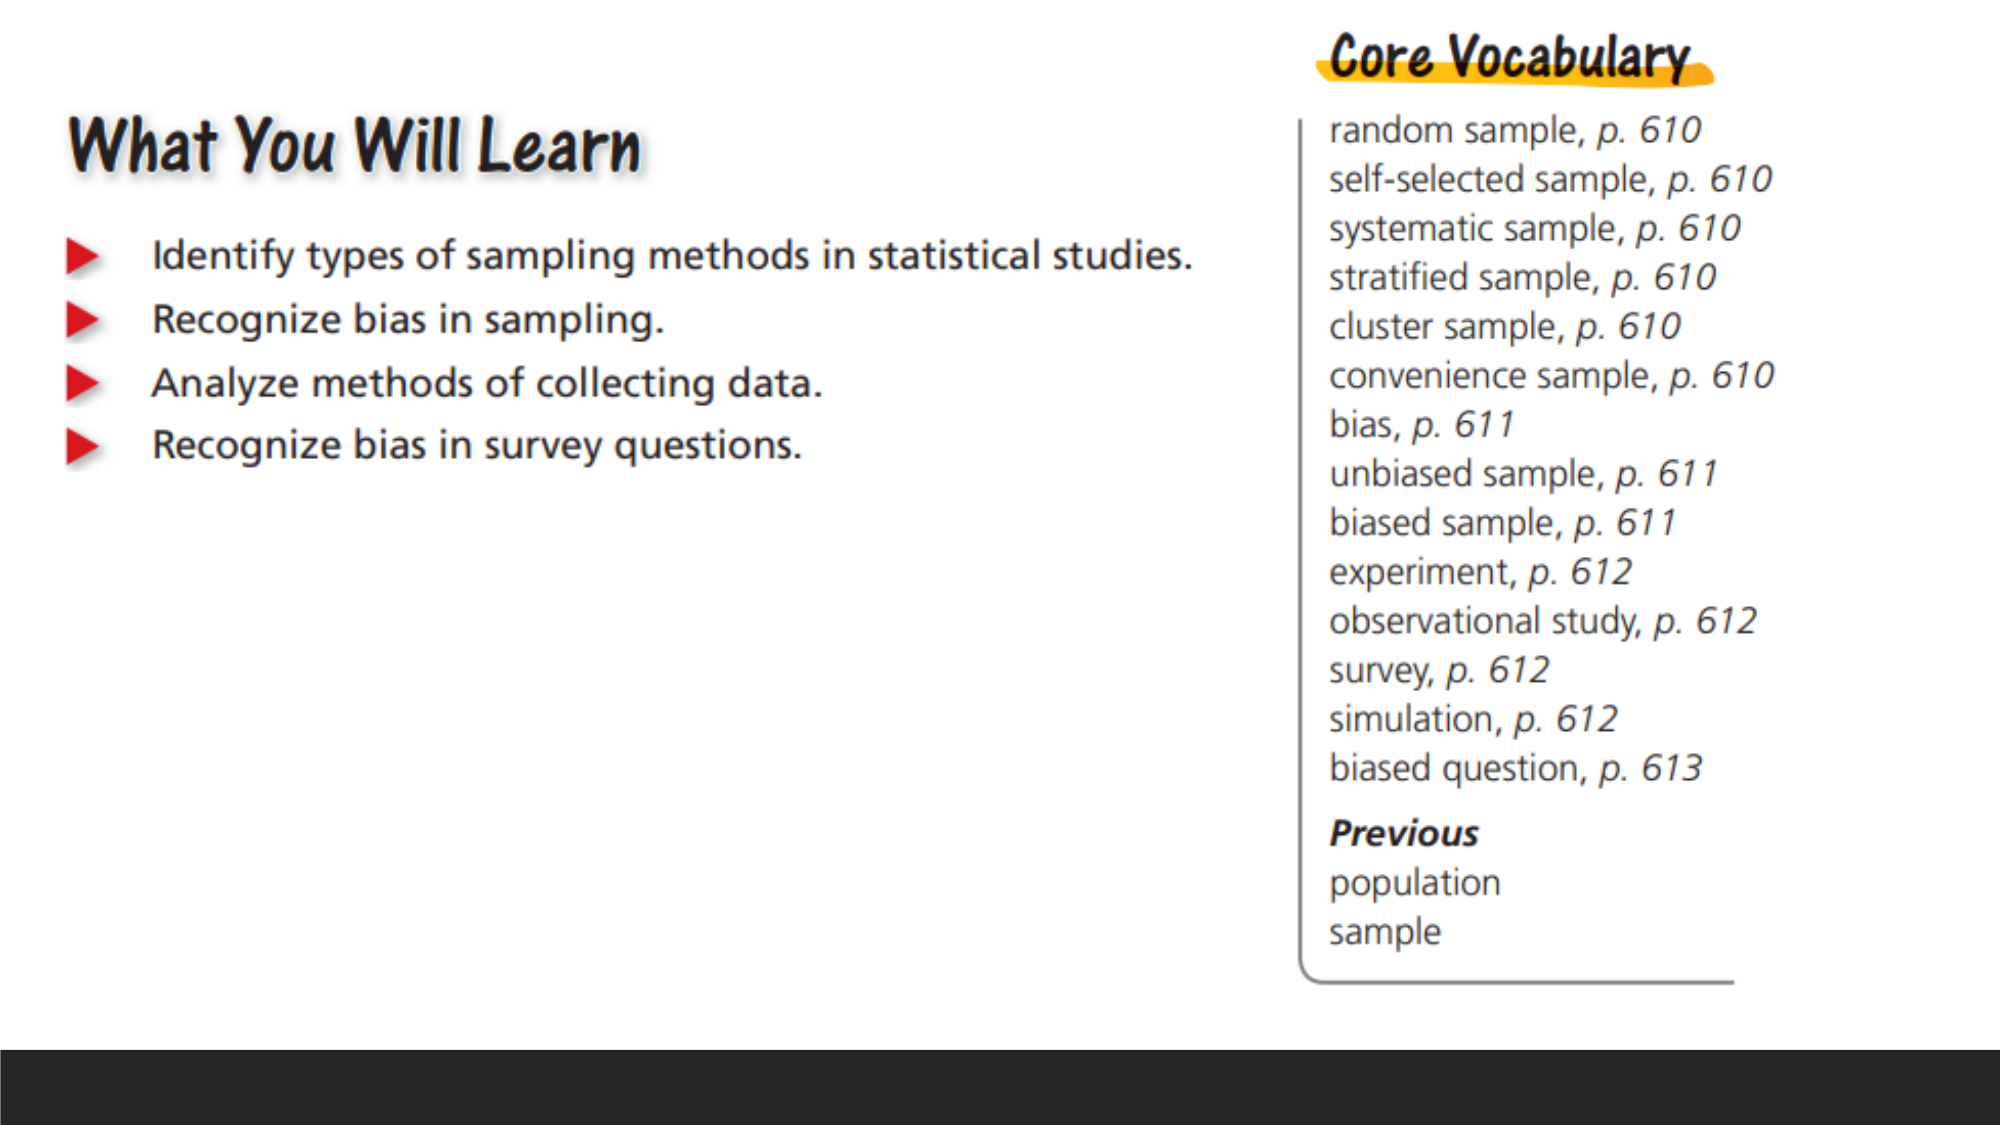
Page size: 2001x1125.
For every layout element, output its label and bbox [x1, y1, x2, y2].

picture [1276, 10, 1836, 1013]
picture [17, 80, 1267, 504]
